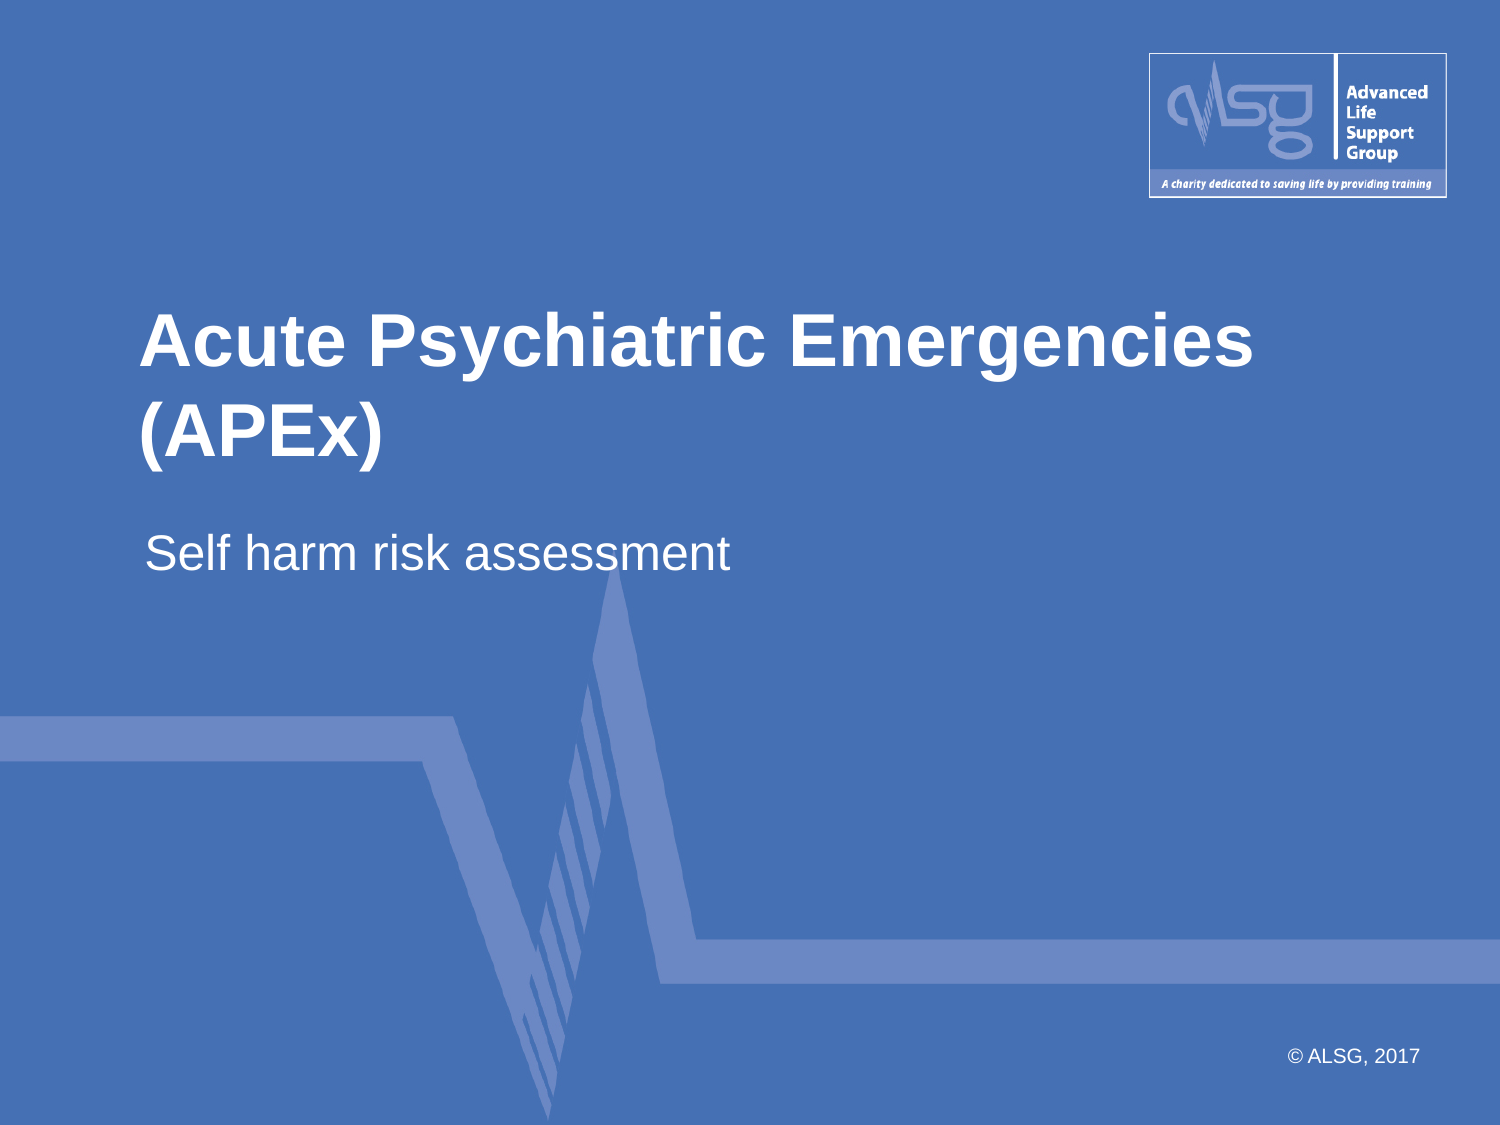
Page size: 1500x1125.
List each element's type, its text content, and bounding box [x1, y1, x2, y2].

title Acute Psychiatric Emergencies (APEx) [123, 283, 1341, 445]
subtitle Self harm risk assessment [129, 519, 987, 646]
picture [0, 0, 1500, 1125]
text_box [1355, 950, 1458, 1081]
